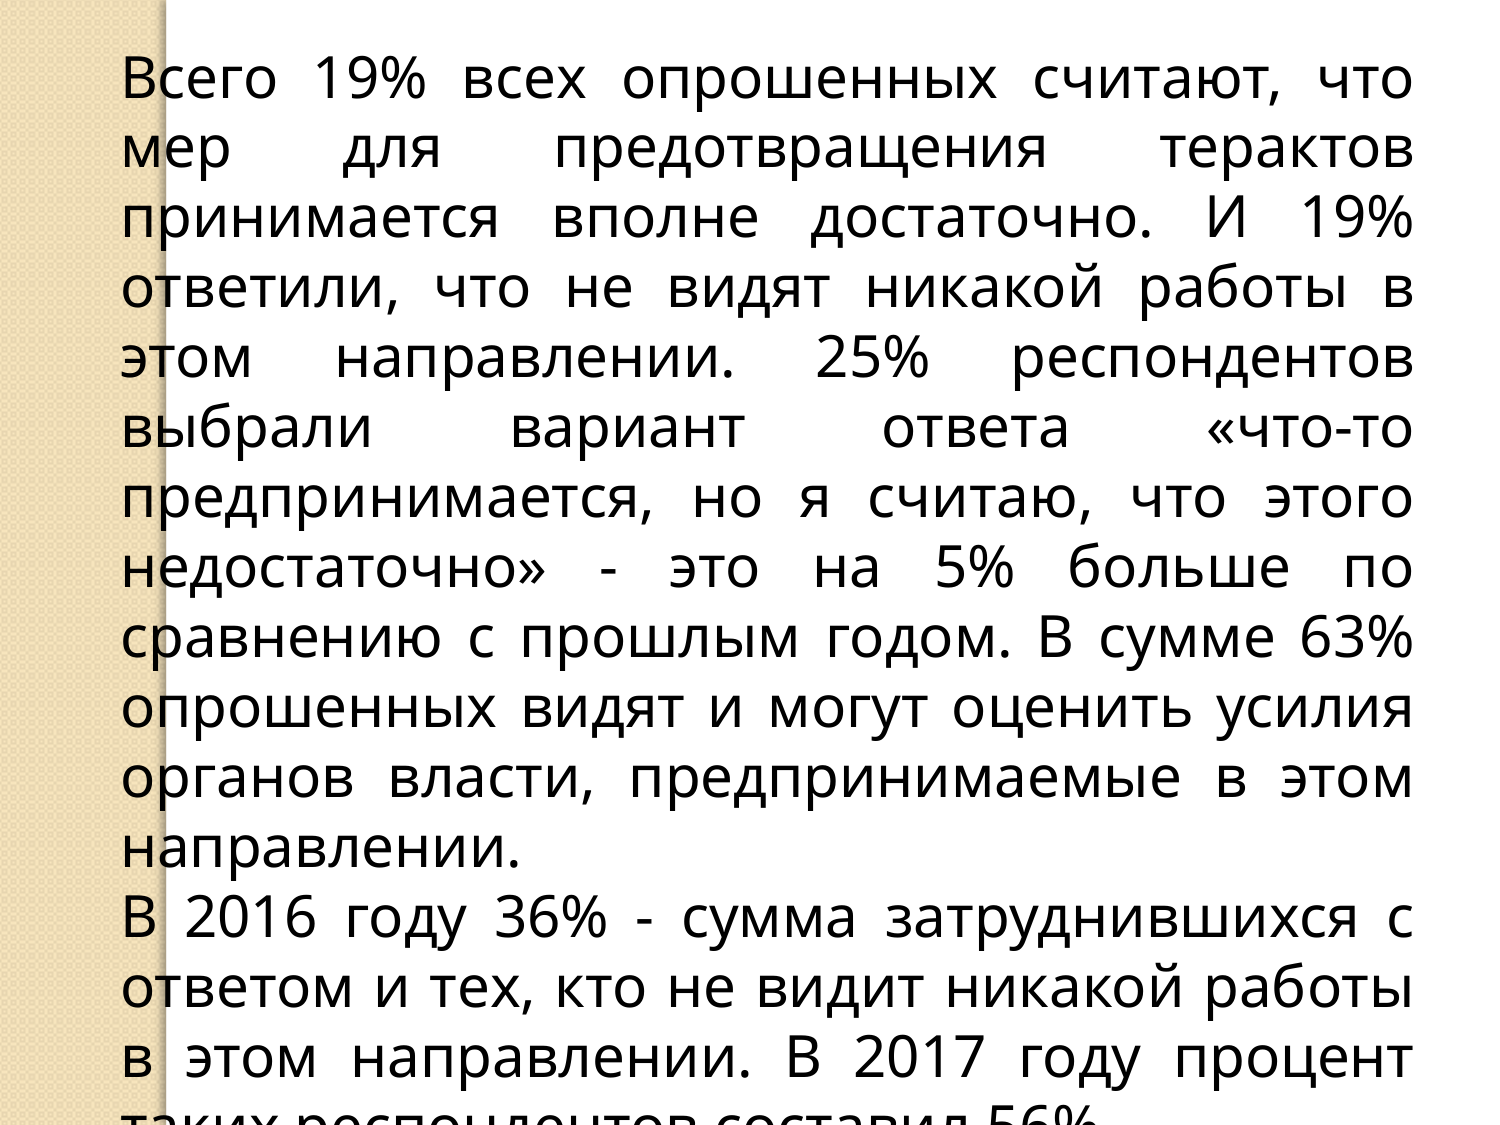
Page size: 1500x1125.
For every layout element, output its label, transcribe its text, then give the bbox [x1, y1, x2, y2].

text_box Всего 19% всех опрошенных считают, что мер для предотвращения терактов принимается вполне достаточно. И 19% ответили, что не видят никакой работы в этом направлении. 25% респондентов выбрали вариант ответа «что-то предпринимается, но я считаю, что этого недостаточно» - это на 5% больше по сравнению с прошлым годом. В сумме 63% опрошенных видят и могут оценить усилия органов власти, предпринимаемые в этом направлении. В 2016 году 36% - сумма затруднившихся с ответом и тех, кто не видит никакой работы в этом направлении. В 2017 году процент таких респондентов составил 56%. [105, 32, 1430, 1125]
